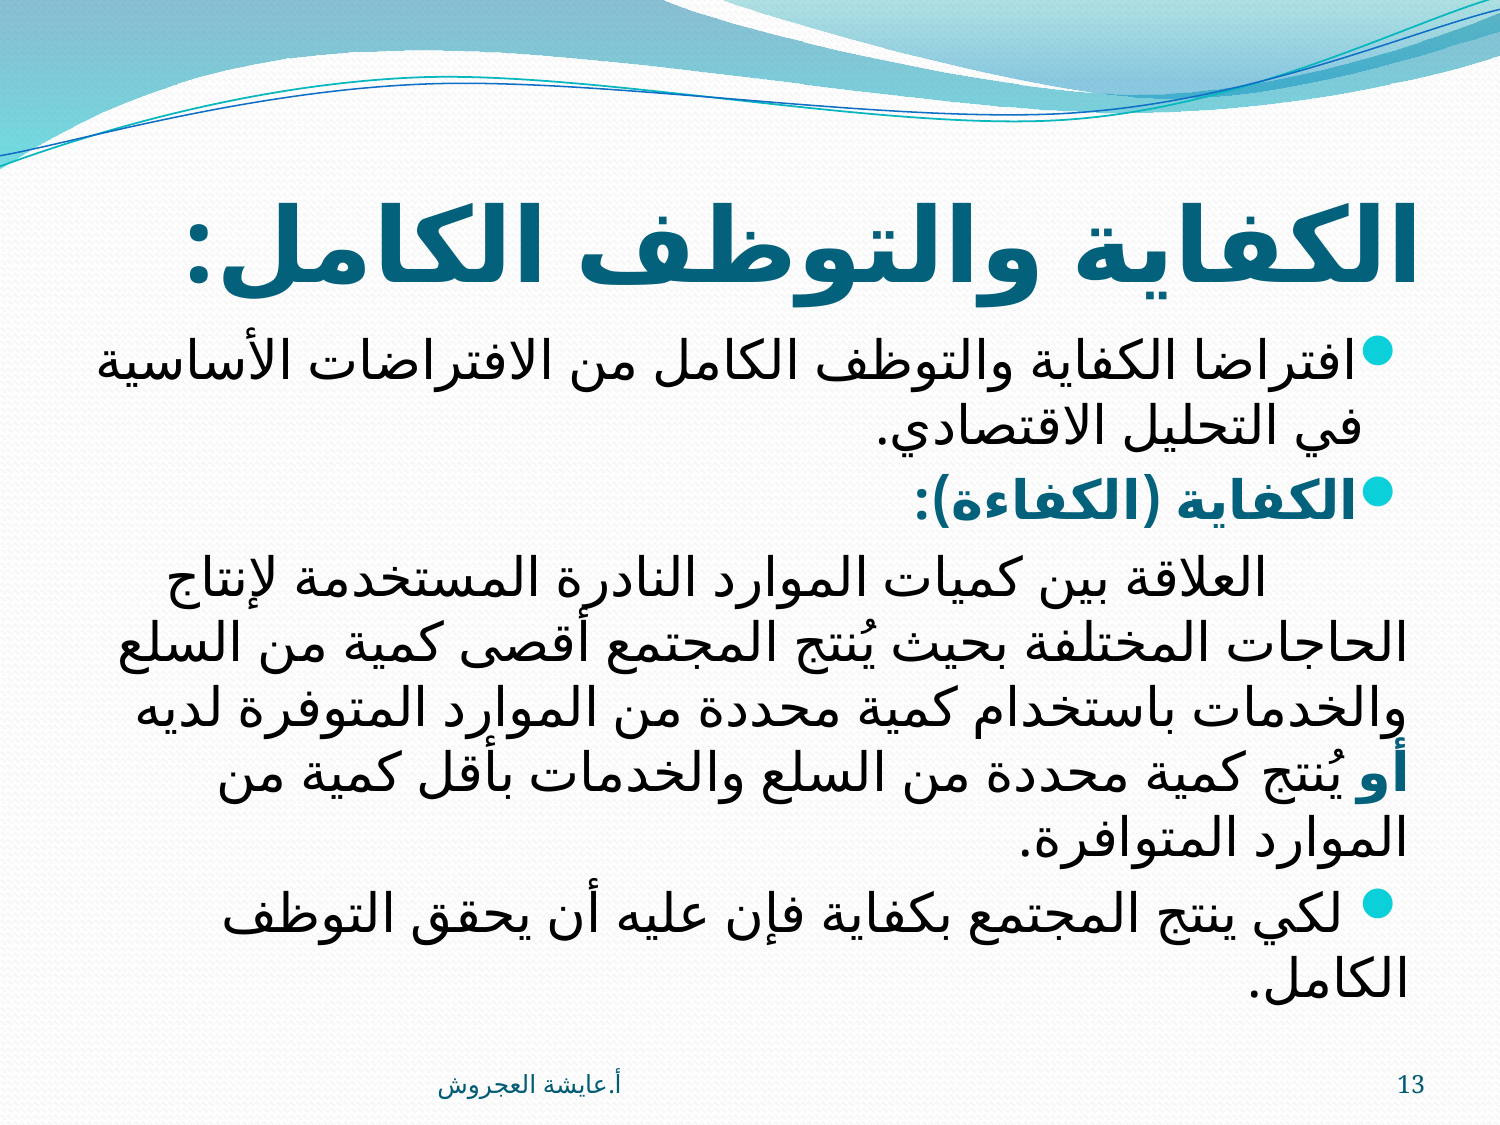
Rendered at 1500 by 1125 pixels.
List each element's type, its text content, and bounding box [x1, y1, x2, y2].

title الكفاية والتوظف الكامل: [75, 115, 1425, 303]
footer أ.عايشة العجروش [437, 1042, 988, 1103]
list افتراضا الكفاية والتوظف الكامل من الافتراضات الأساسية في التحليل الاقتصادي. الكفاية (الكفاءة): العلاقة بين كميات الموارد النادرة المستخدمة لإنتاج الحاجات المختلفة بحيث يُنتج المجتمع أقصى كمية من السلع والخدمات باستخدام كمية محددة من الموارد المتوفرة لديه أو يُنتج كمية محددة من السلع والخدمات بأقل كمية من الموارد المتوافرة. لكي ينتج المجتمع بكفاية فإن عليه أن يحقق التوظف الكامل. [75, 317, 1425, 1038]
slide_number 13 [1299, 1042, 1425, 1103]
